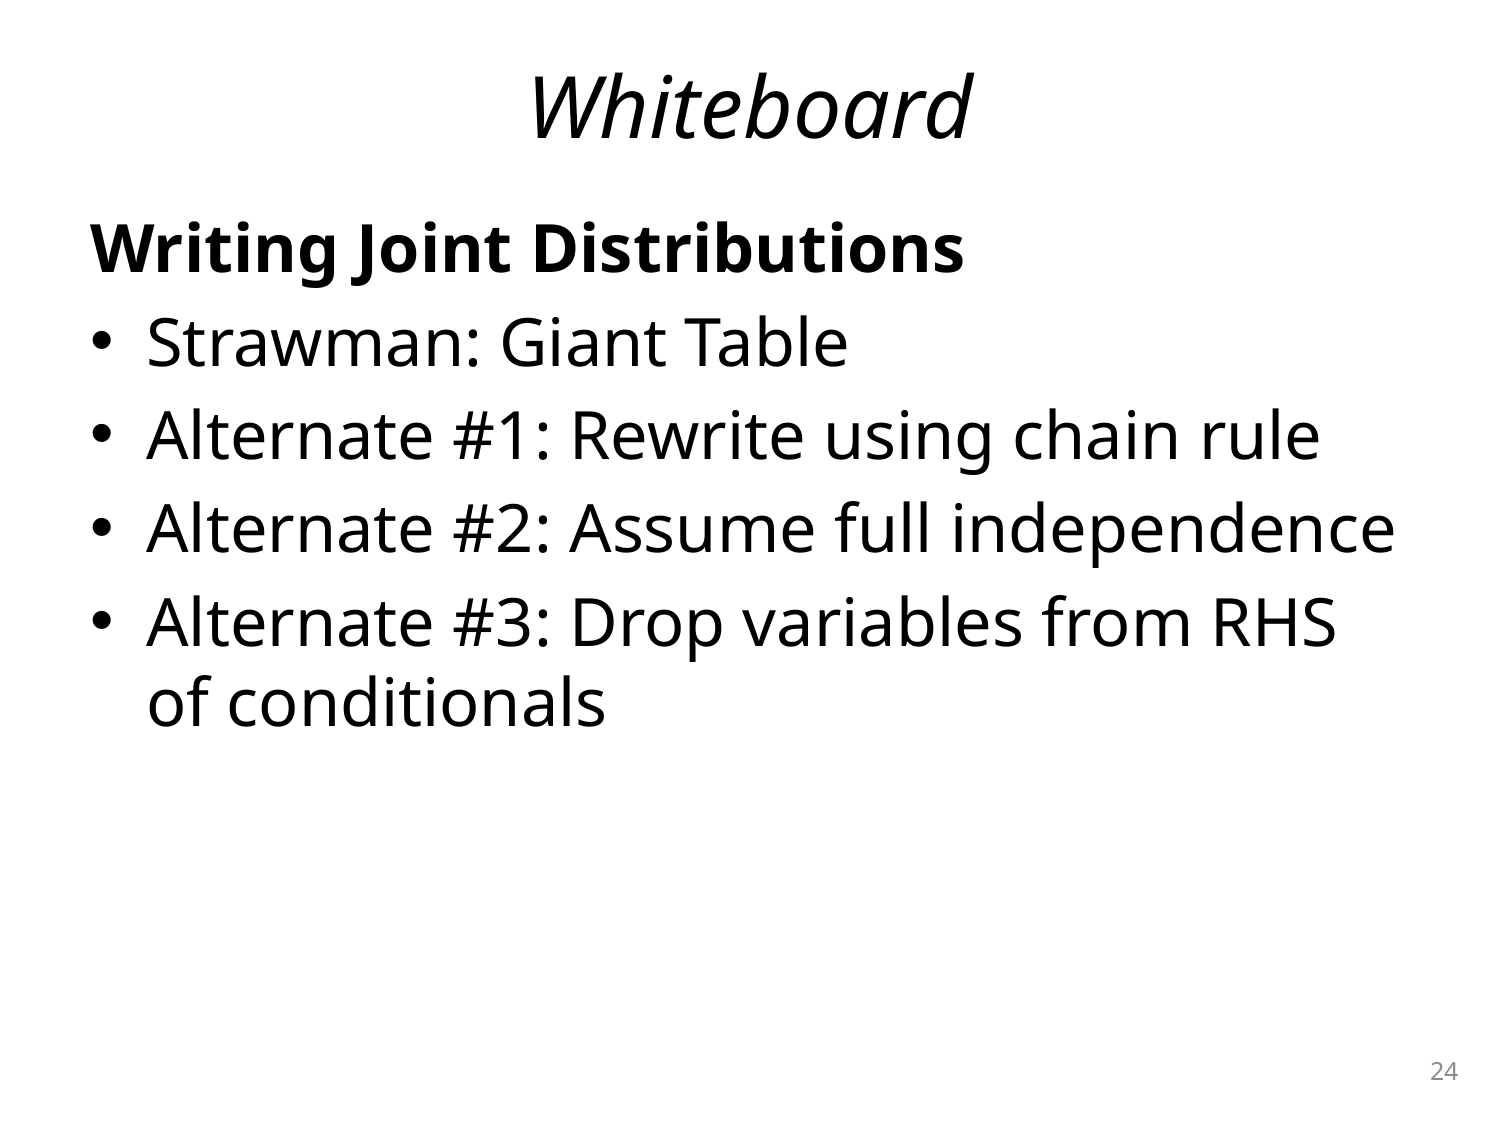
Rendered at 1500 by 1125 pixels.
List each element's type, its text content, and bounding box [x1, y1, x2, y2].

list Writing Joint Distributions Strawman: Giant Table Alternate #1: Rewrite using chain rule Alternate #2: Assume full independence Alternate #3: Drop variables from RHS of conditionals [75, 198, 1425, 1027]
slide_number 24 [1330, 1042, 1474, 1103]
title Whiteboard [75, 45, 1425, 164]
